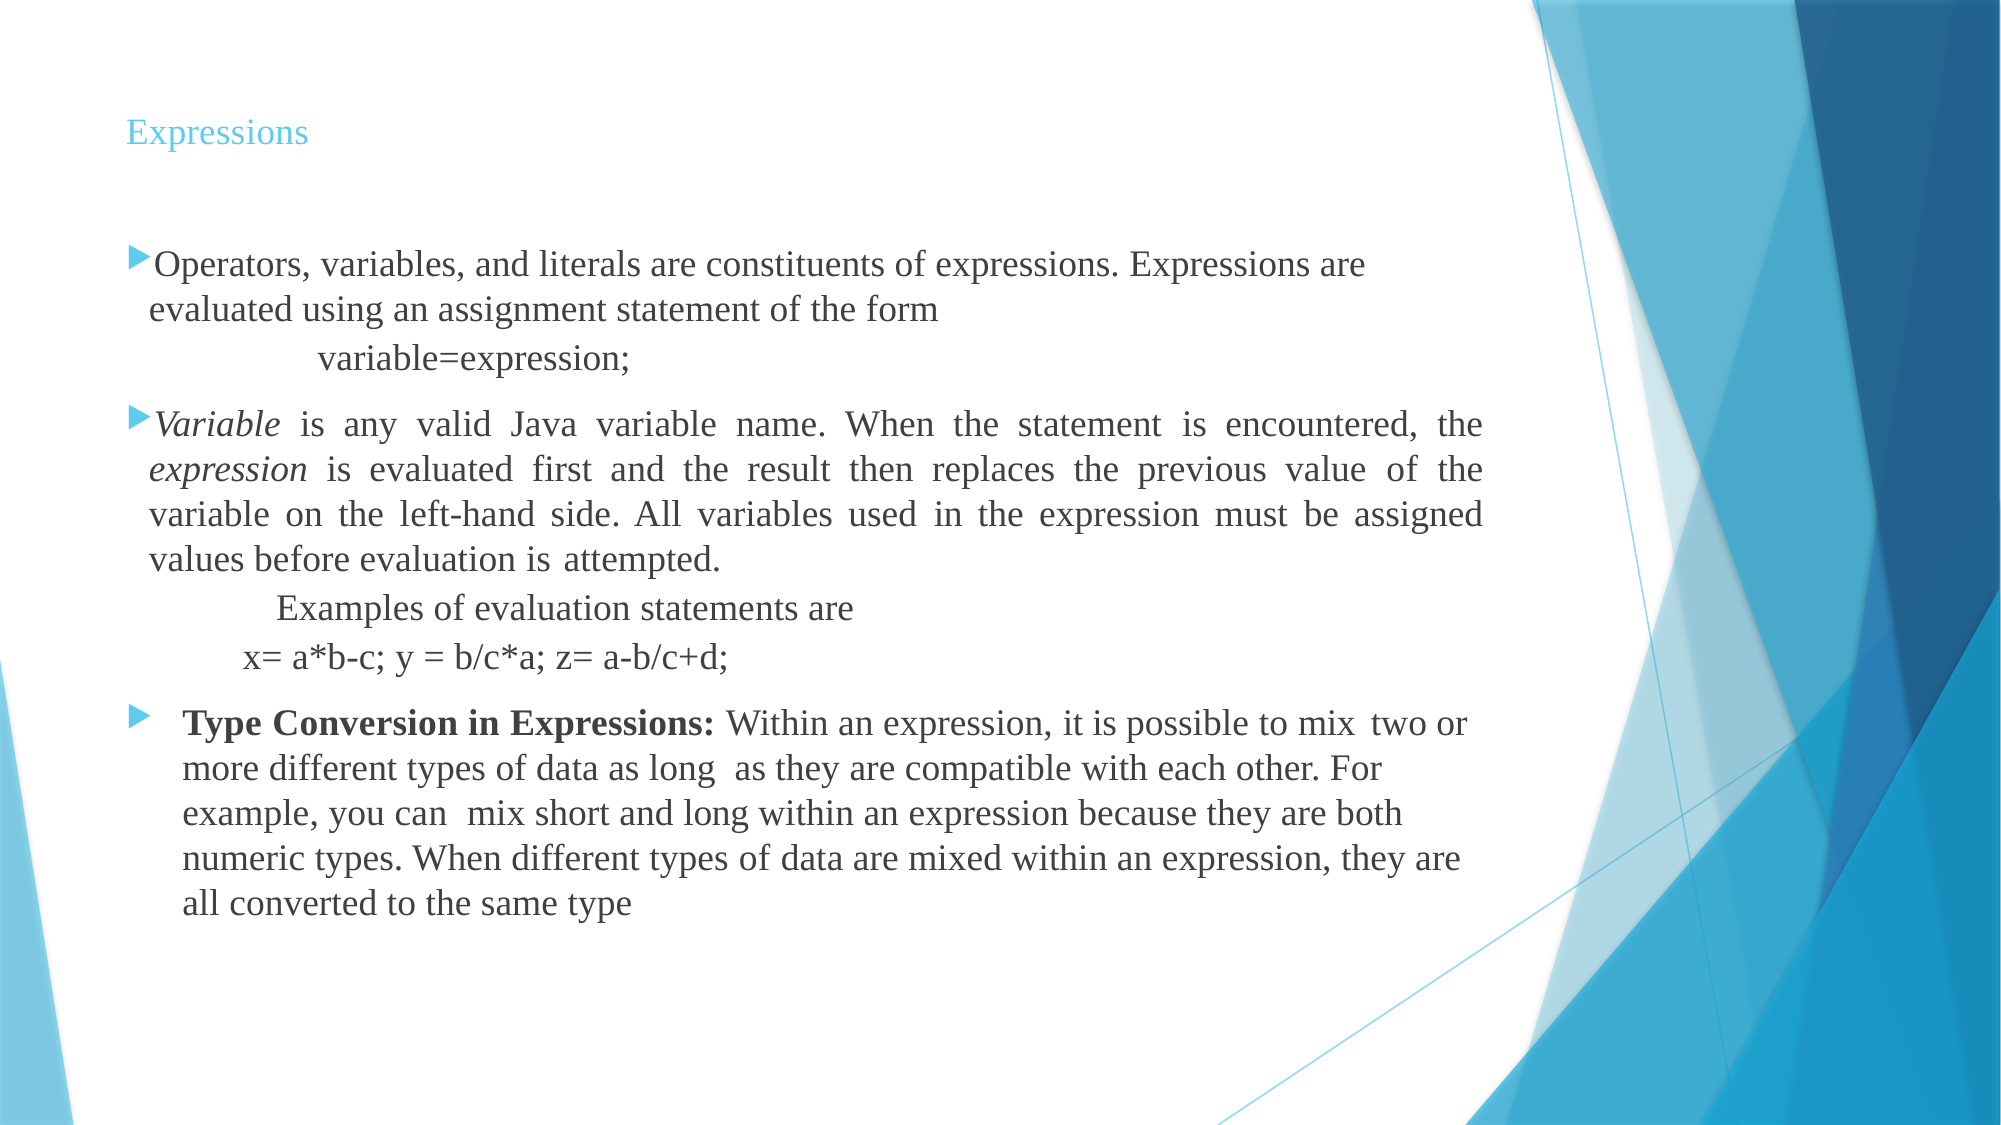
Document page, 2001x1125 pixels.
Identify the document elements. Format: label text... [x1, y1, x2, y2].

title Expressions [111, 99, 1522, 196]
list Operators, variables, and literals are constituents of expressions. Expressions are evaluated using an assignment statement of the form variable=expression; Variable is any valid Java variable name. When the statement is encountered, the expression is evaluated first and the result then replaces the previous value of the variable on the left-hand side. All variables used in the expression must be assigned values before evaluation is attempted. Examples of evaluation statements are x= a*b-c; y = b/c*a; z= a-b/c+d; Type Conversion in Expressions: Within an expression, it is possible to mix two or more different types of data as long as they are compatible with each other. For example, you can mix short and long within an expression because they are both numeric types. When different types of data are mixed within an expression, they are all converted to the same type [111, 231, 1522, 992]
